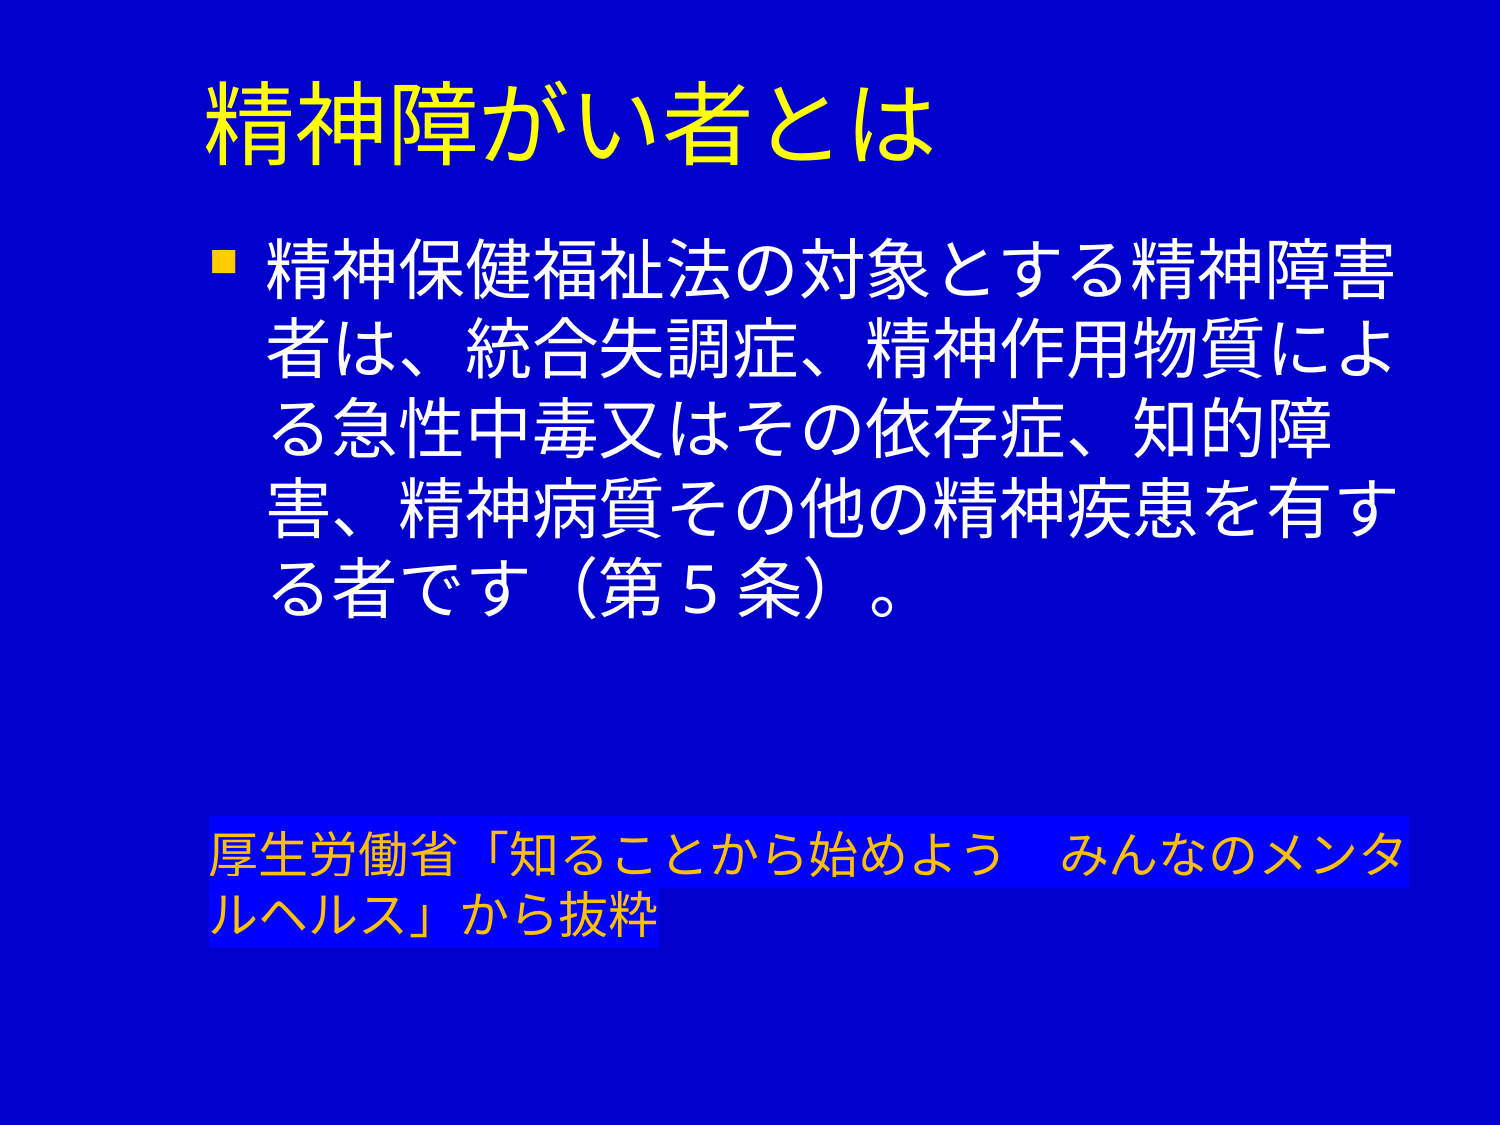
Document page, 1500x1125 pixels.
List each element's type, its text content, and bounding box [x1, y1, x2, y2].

title 精神障がい者とは [188, 54, 1468, 185]
list 精神保健福祉法の対象とする精神障害者は、統合失調症、精神作用物質による急性中毒又はその依存症、知的障害、精神病質その他の精神疾患を有する者です（第5条）。 厚生労働省「知ることから始めよう みんなのメンタルヘルス」から抜粋 [193, 219, 1469, 1006]
